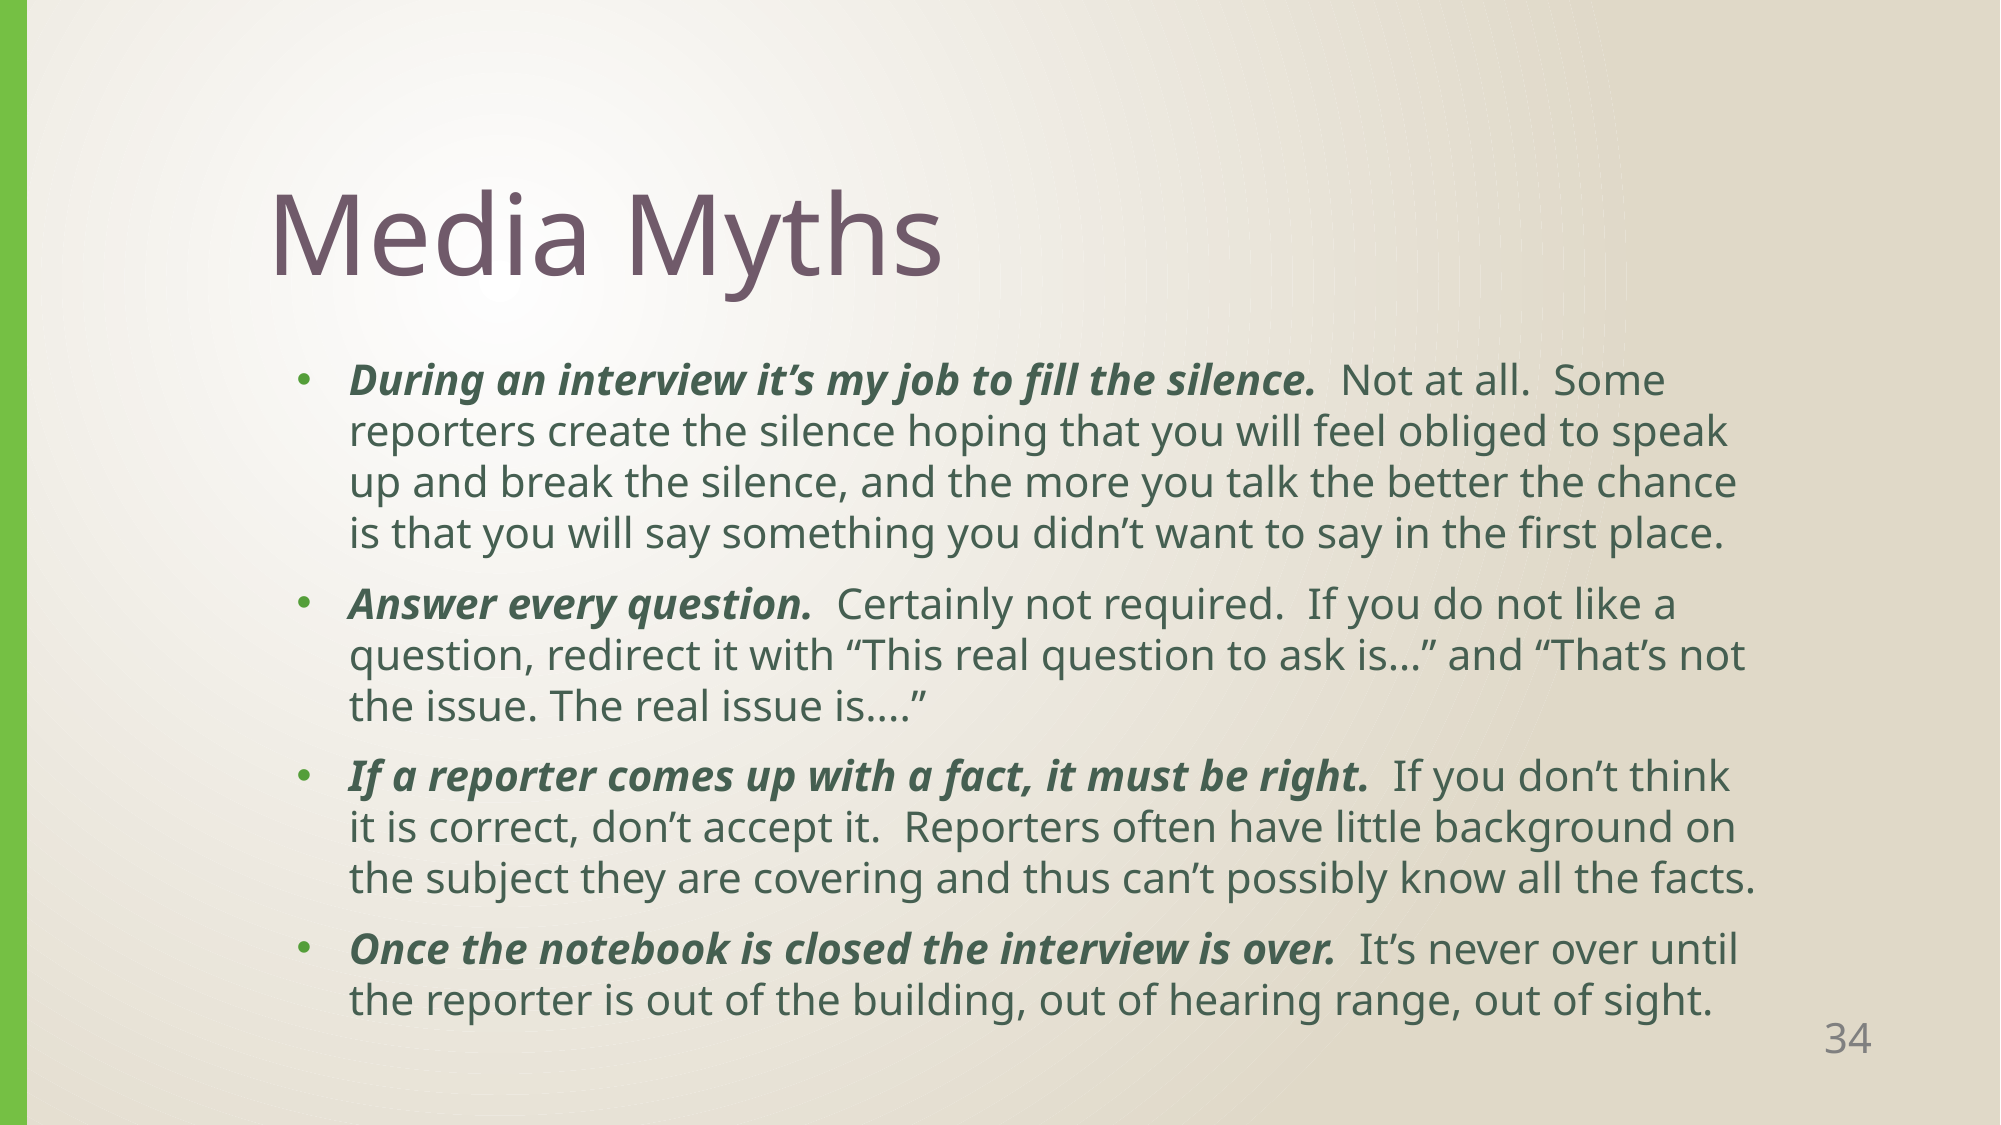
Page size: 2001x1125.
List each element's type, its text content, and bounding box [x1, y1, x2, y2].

text_box [0, 0, 27, 1125]
subtitle During an interview it’s my job to fill the silence. Not at all. Some reporters create the silence hoping that you will feel obliged to speak up and break the silence, and the more you talk the better the chance is that you will say something you didn’t want to say in the first place. Answer every question. Certainly not required. If you do not like a question, redirect it with “This real question to ask is…” and “That’s not the issue. The real issue is....” If a reporter comes up with a fact, it must be right. If you don’t think it is correct, don’t accept it. Reporters often have little background on the subject they are covering and thus can’t possibly know all the facts. Once the notebook is closed the interview is over. It’s never over until the reporter is out of the building, out of hearing range, out of sight. [281, 345, 1782, 1125]
slide_number 34 [1759, 1006, 1888, 1067]
title Media Myths [251, 104, 1752, 306]
